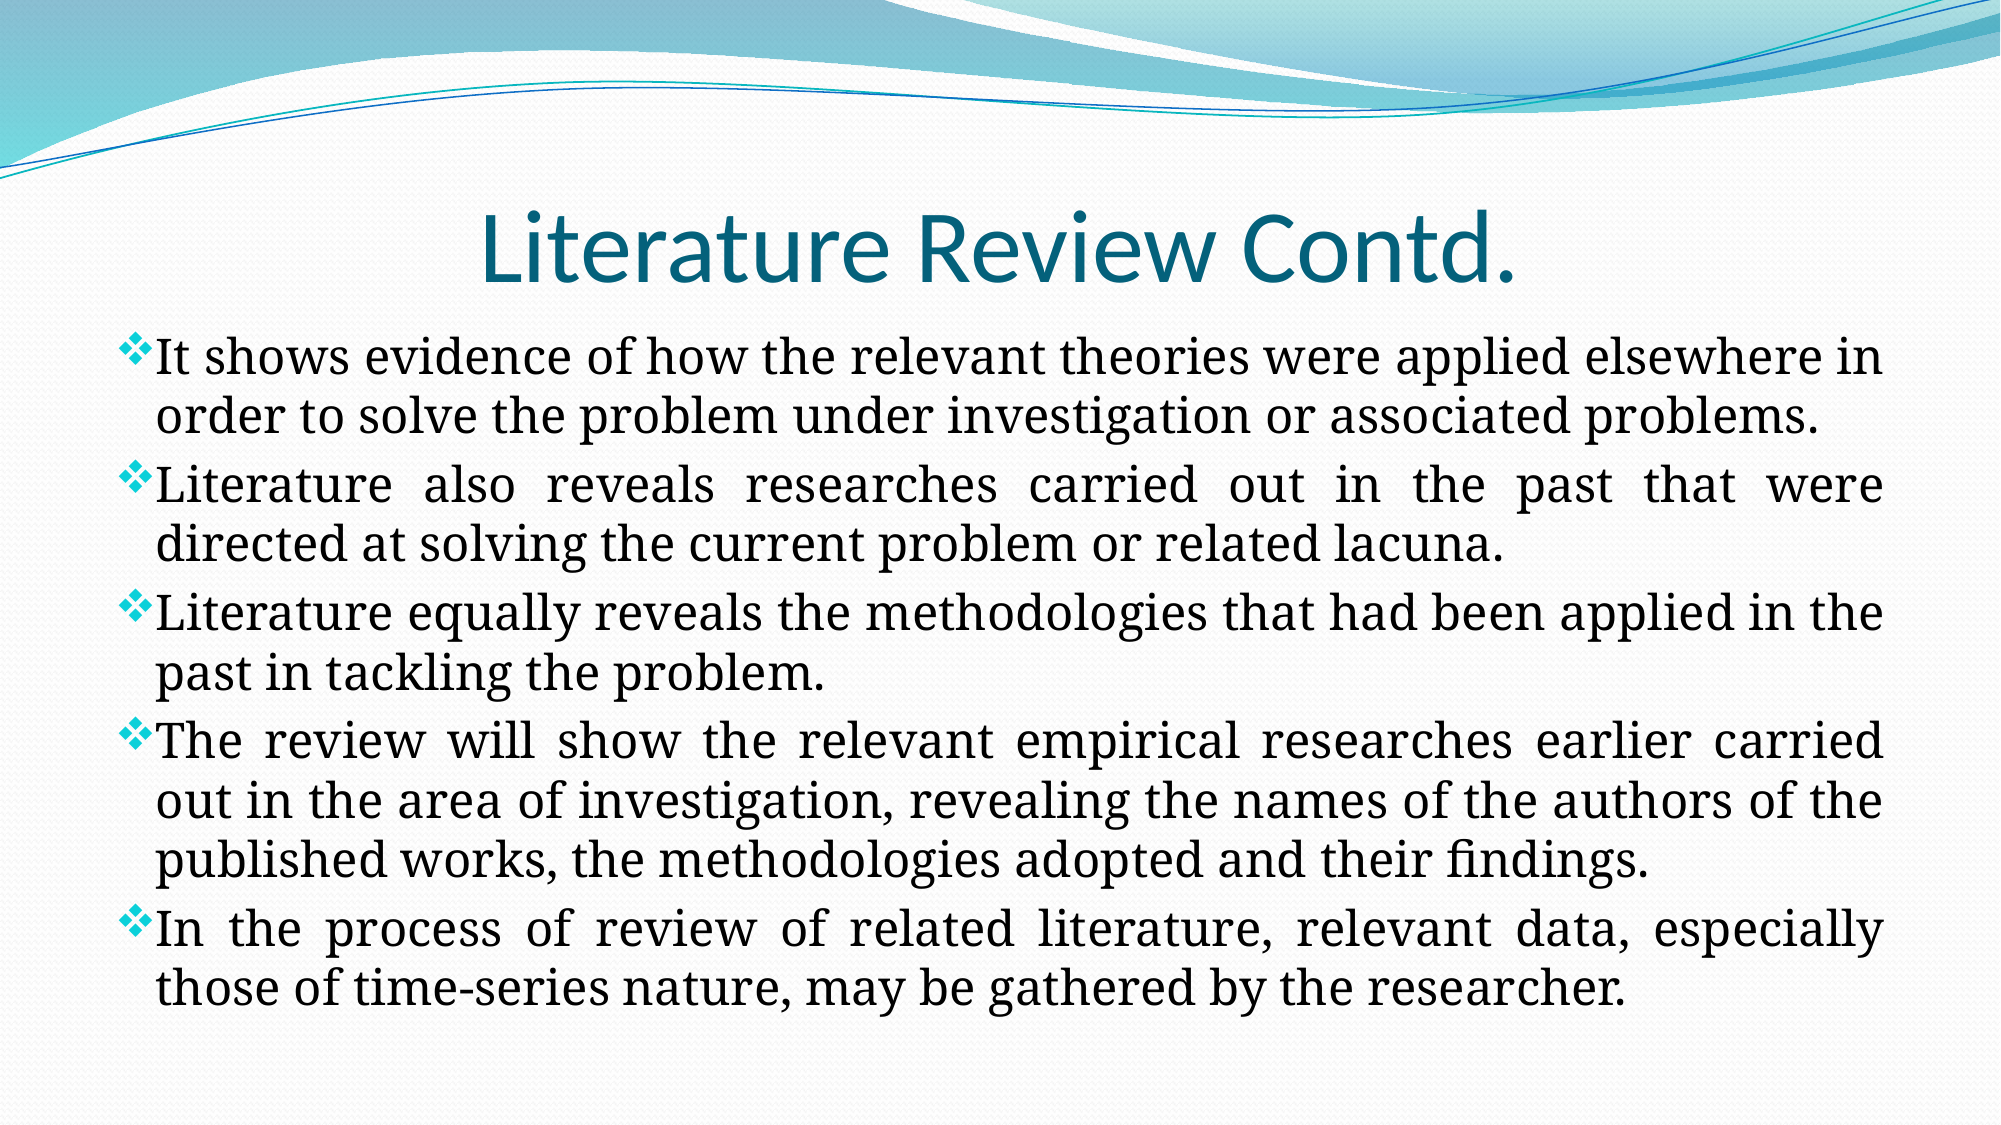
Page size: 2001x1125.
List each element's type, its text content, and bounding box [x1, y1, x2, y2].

list It shows evidence of how the relevant theories were applied elsewhere in order to solve the problem under investigation or associated problems. Literature also reveals researches carried out in the past that were directed at solving the current problem or related lacuna. Literature equally reveals the methodologies that had been applied in the past in tackling the problem. The review will show the relevant empirical researches earlier carried out in the area of investigation, revealing the names of the authors of the published works, the methodologies adopted and their findings. In the process of review of related literature, relevant data, especially those of time-series nature, may be gathered by the researcher. [99, 317, 1900, 1038]
title Literature Review Contd. [99, 115, 1900, 303]
